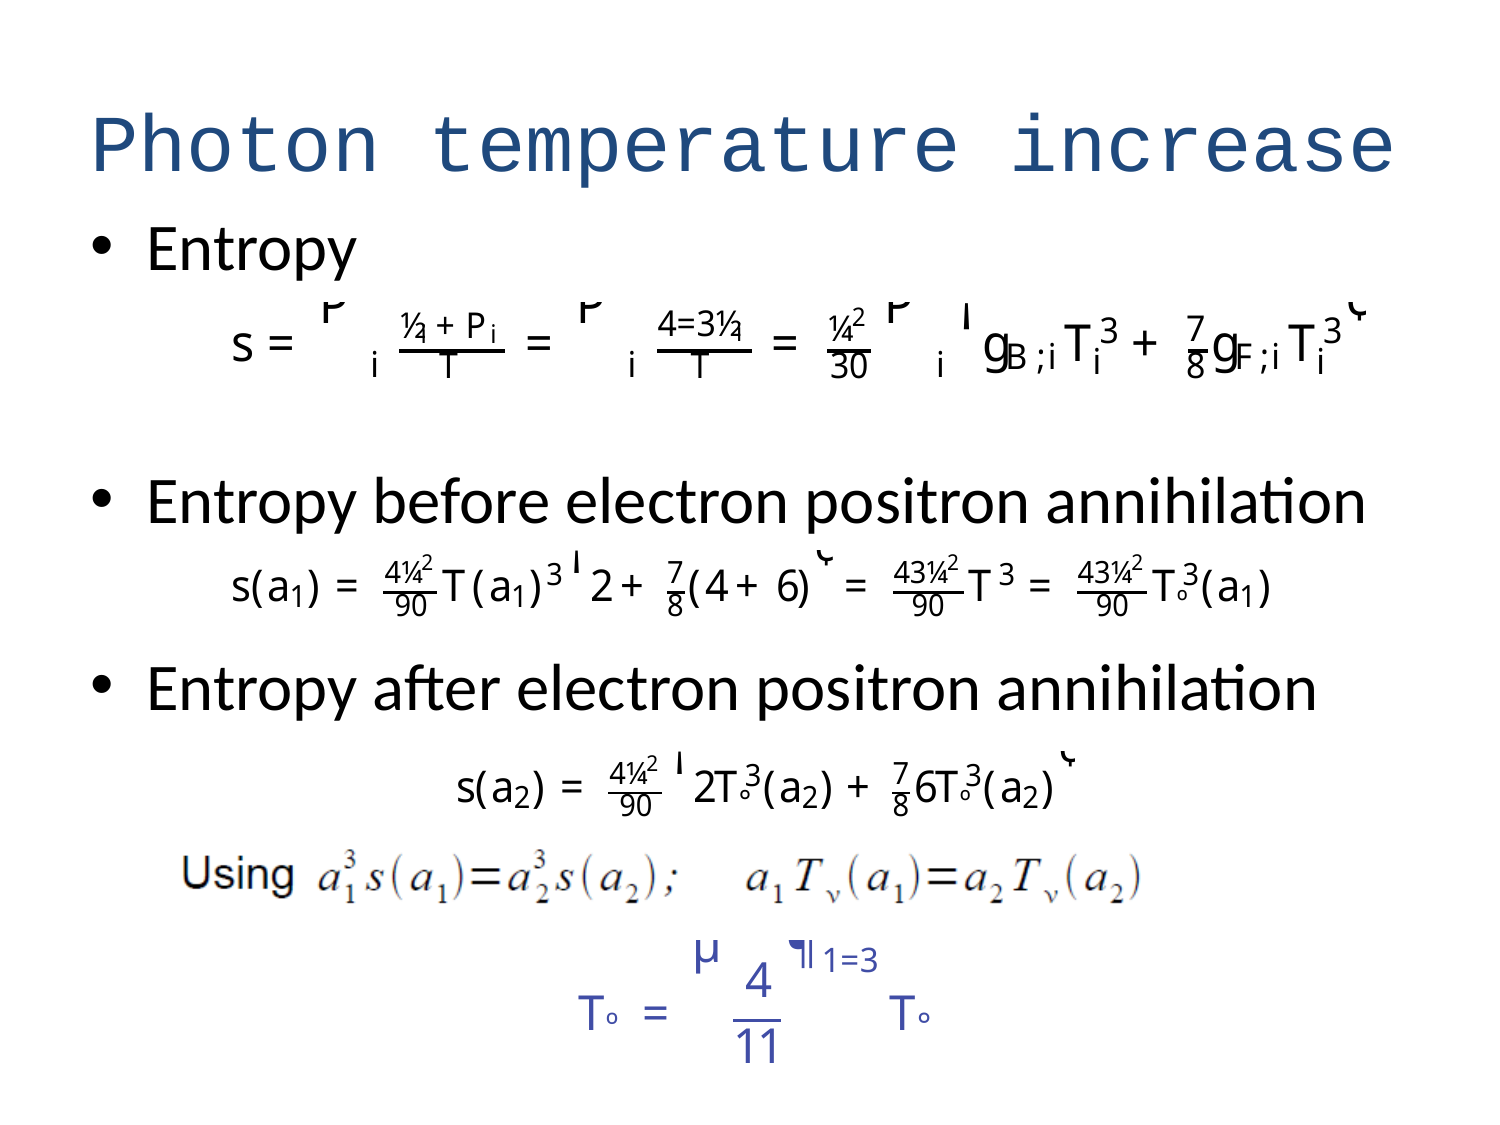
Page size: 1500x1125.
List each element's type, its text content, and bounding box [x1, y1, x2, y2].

title Photon temperature increase [75, 45, 1459, 233]
picture [229, 302, 1366, 386]
picture [454, 751, 1076, 823]
picture [229, 550, 1276, 622]
picture [572, 940, 941, 1083]
picture [170, 833, 1175, 919]
list Entropy Entropy before electron positron annihilation Entropy after electron positron annihilation [75, 196, 1425, 939]
